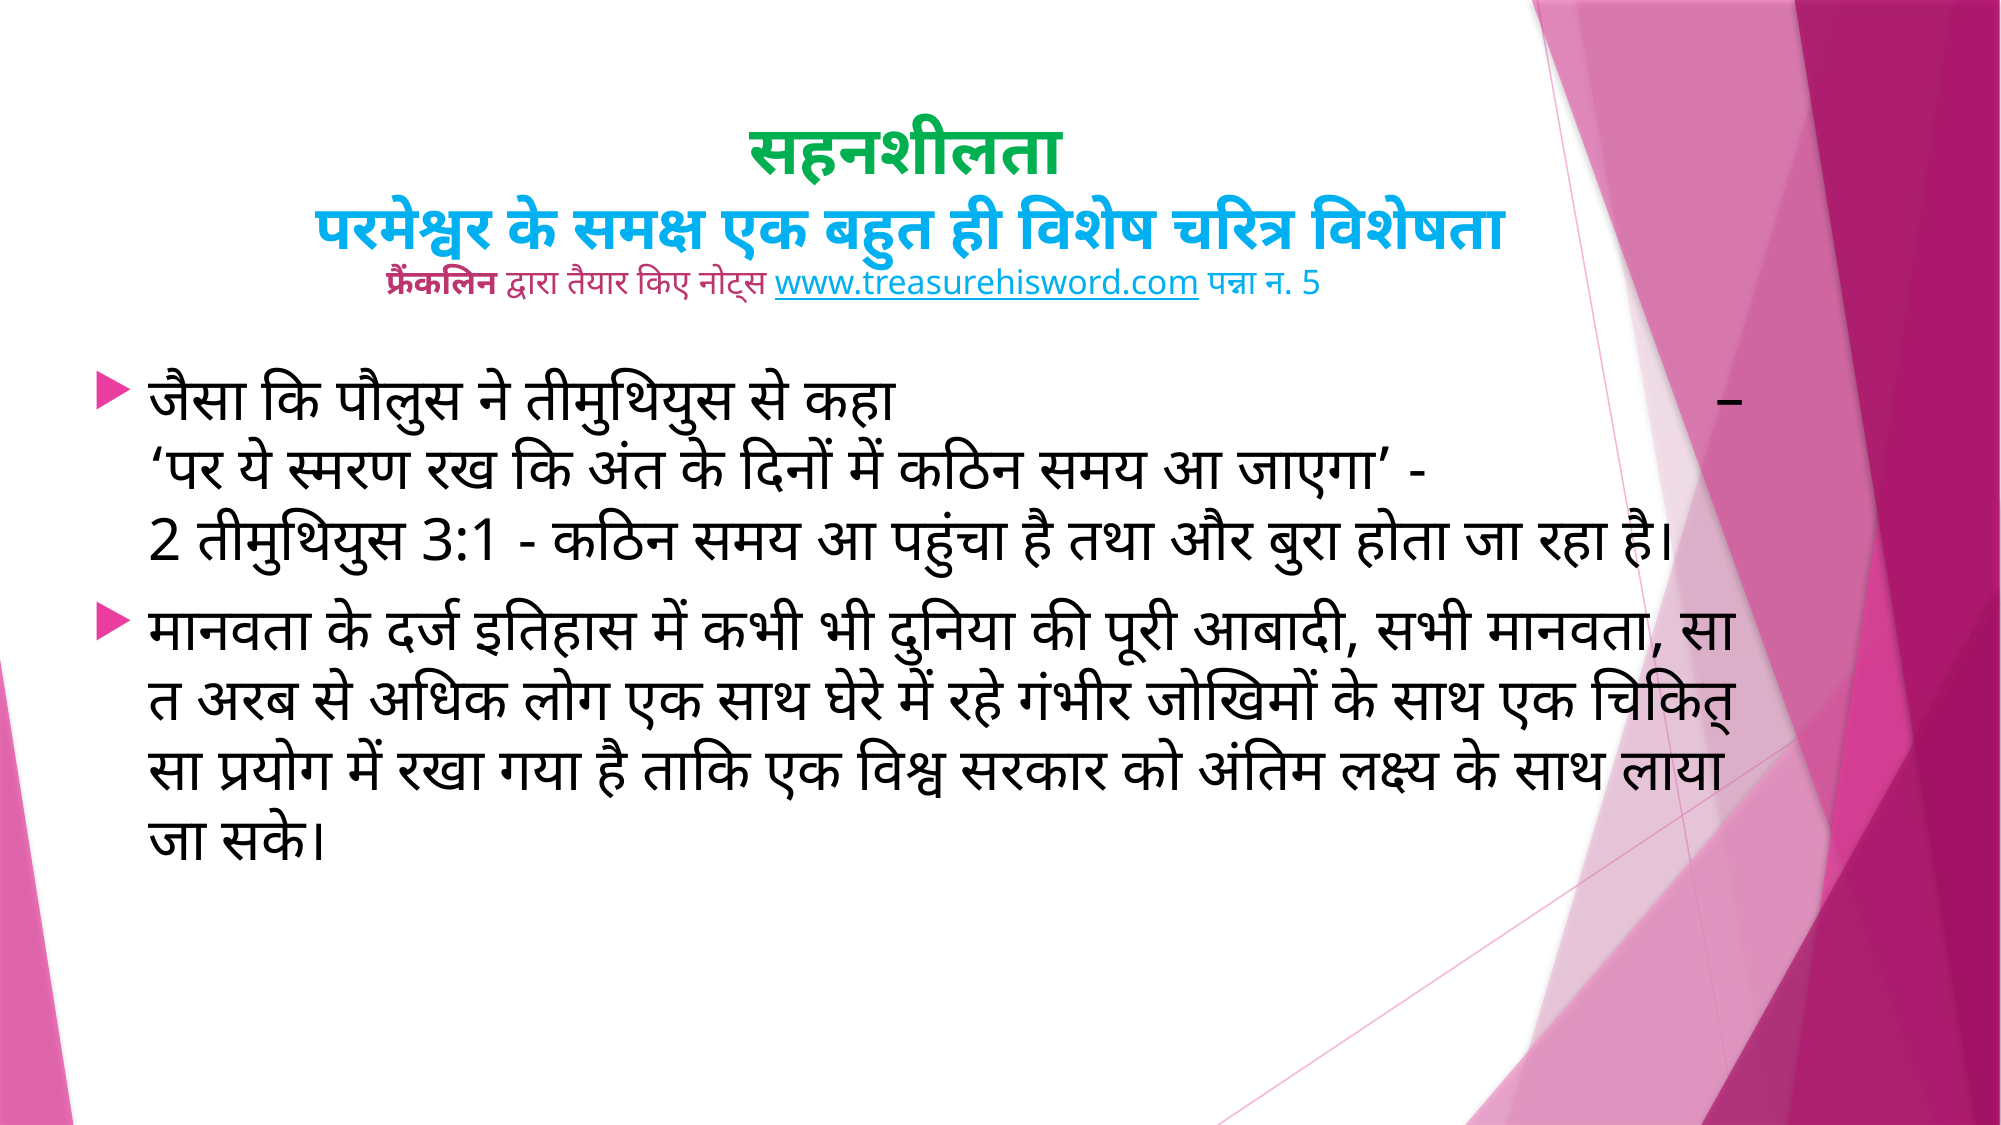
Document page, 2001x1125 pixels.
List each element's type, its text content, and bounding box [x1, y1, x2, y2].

list जैसा कि पौलुस ने तीमुथियुस से कहा – ‘पर ये स्मरण रख कि अंत के दिनों में कठिन समय आ जाएगा’ -2 तीमुथियुस 3:1 - कठिन समय आ पहुंचा है तथा और बुरा होता जा रहा है। मानवता के दर्ज इतिहास में कभी भी दुनिया की पूरी आबादी, सभी मानवता, सात अरब से अधिक लोग एक साथ घेरे में रहे गंभीर जोखिमों के साथ एक चिकित्सा प्रयोग में रखा गया है ताकि एक विश्व सरकार को अंतिम लक्ष्य के साथ लाया जा सके। [77, 354, 1760, 992]
title सहनशीलता परमेश्वर के समक्ष एक बहुत ही विशेष चरित्र विशेषता फ्रैंकलिन द्वारा तैयार किए नोट्स www.treasurehisword.com पन्ना न. 5पन्ना न. 5 [111, 99, 1710, 317]
